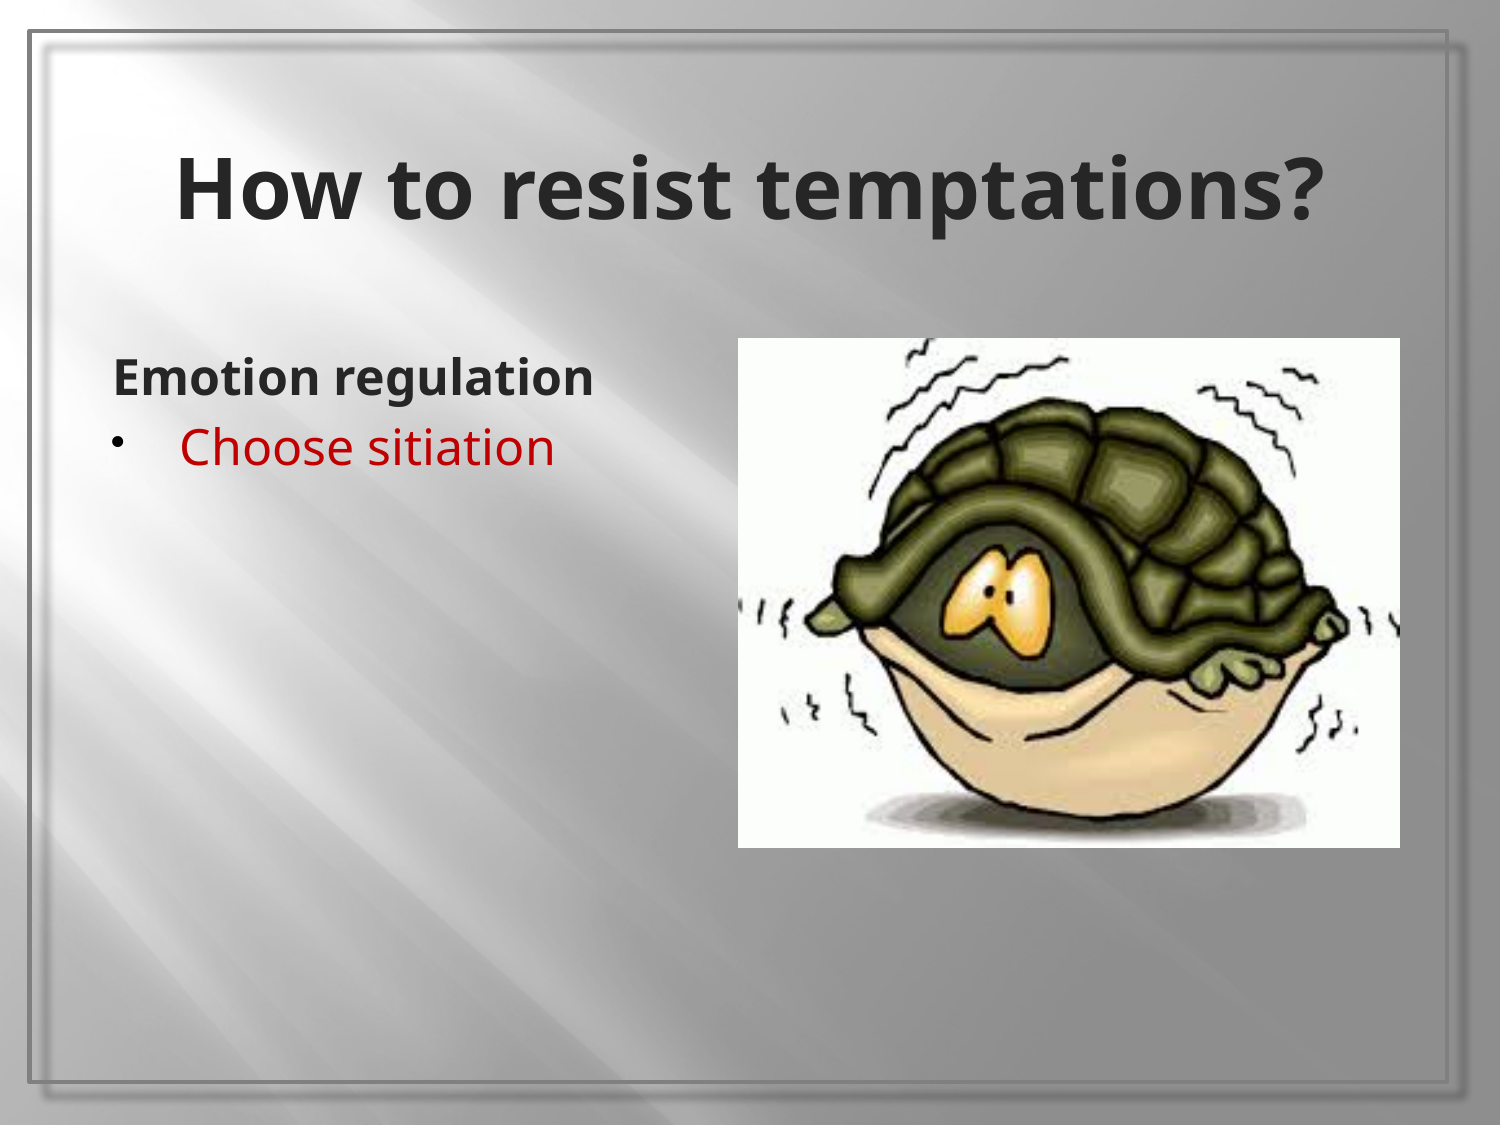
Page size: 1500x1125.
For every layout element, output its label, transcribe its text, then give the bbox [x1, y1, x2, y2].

list Emotion regulation Choose sitiation [75, 338, 715, 1071]
picture [737, 337, 1400, 848]
text_box [27, 29, 1449, 1084]
